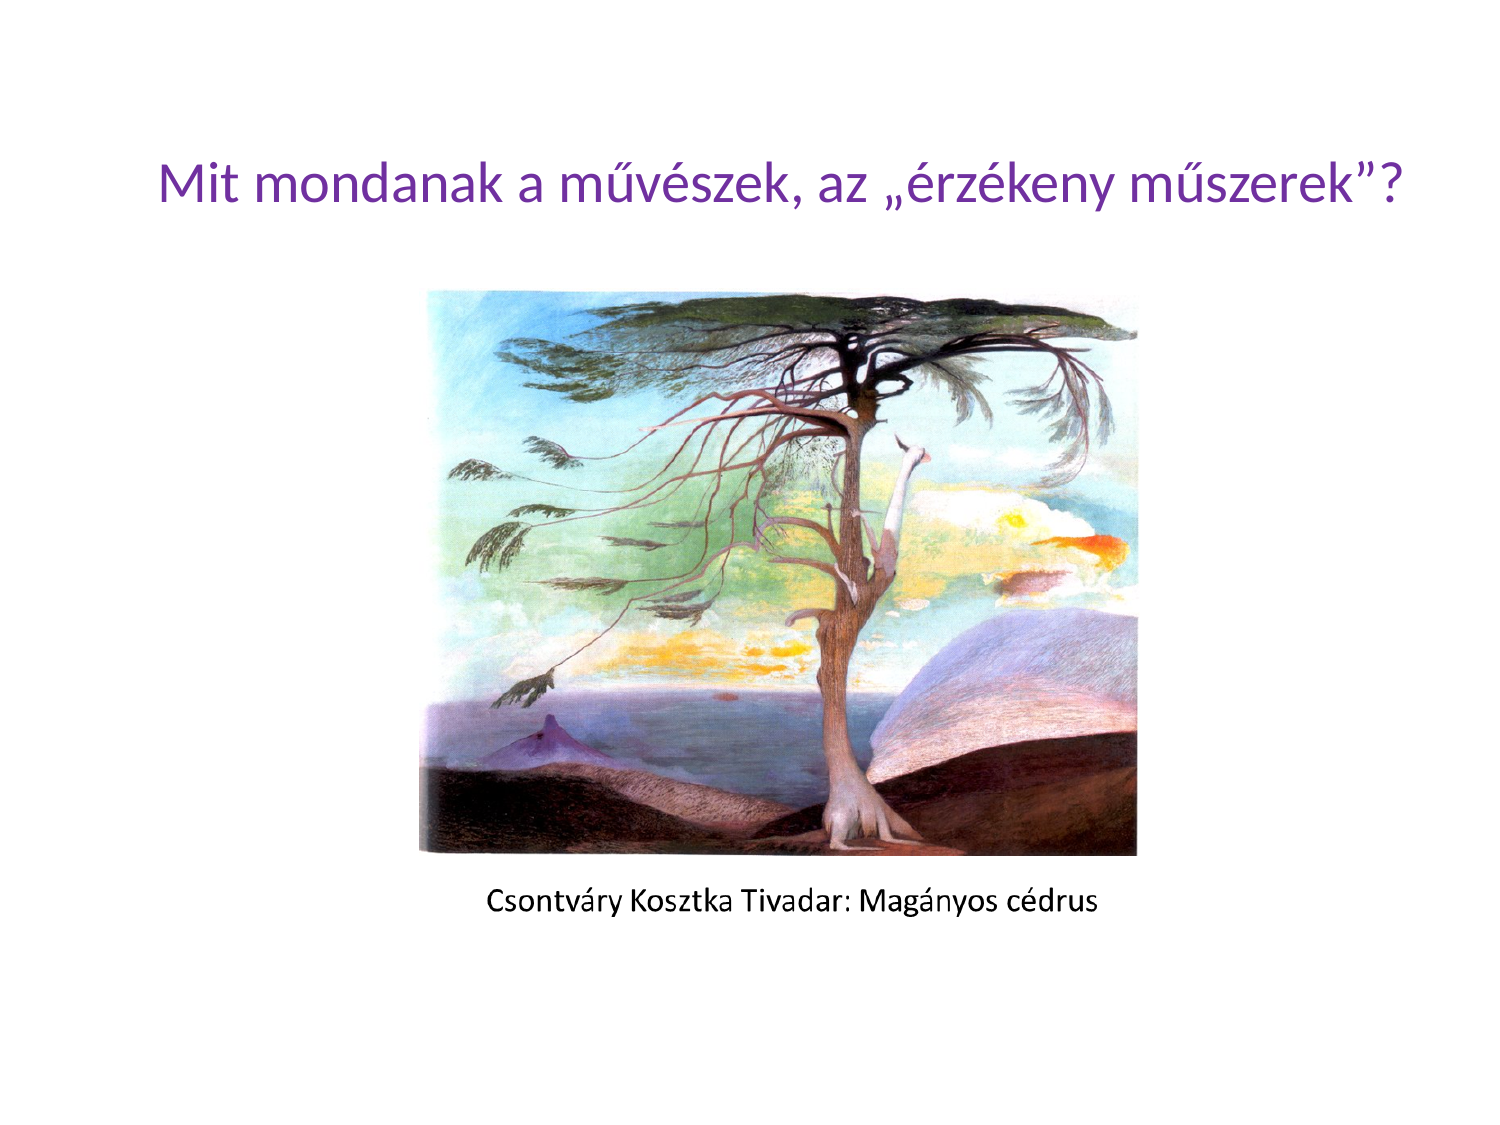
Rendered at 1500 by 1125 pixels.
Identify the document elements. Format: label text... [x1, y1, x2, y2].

text_box Mit mondanak a művészek, az „érzékeny műszerek”? [142, 137, 1421, 222]
picture [418, 288, 1140, 941]
